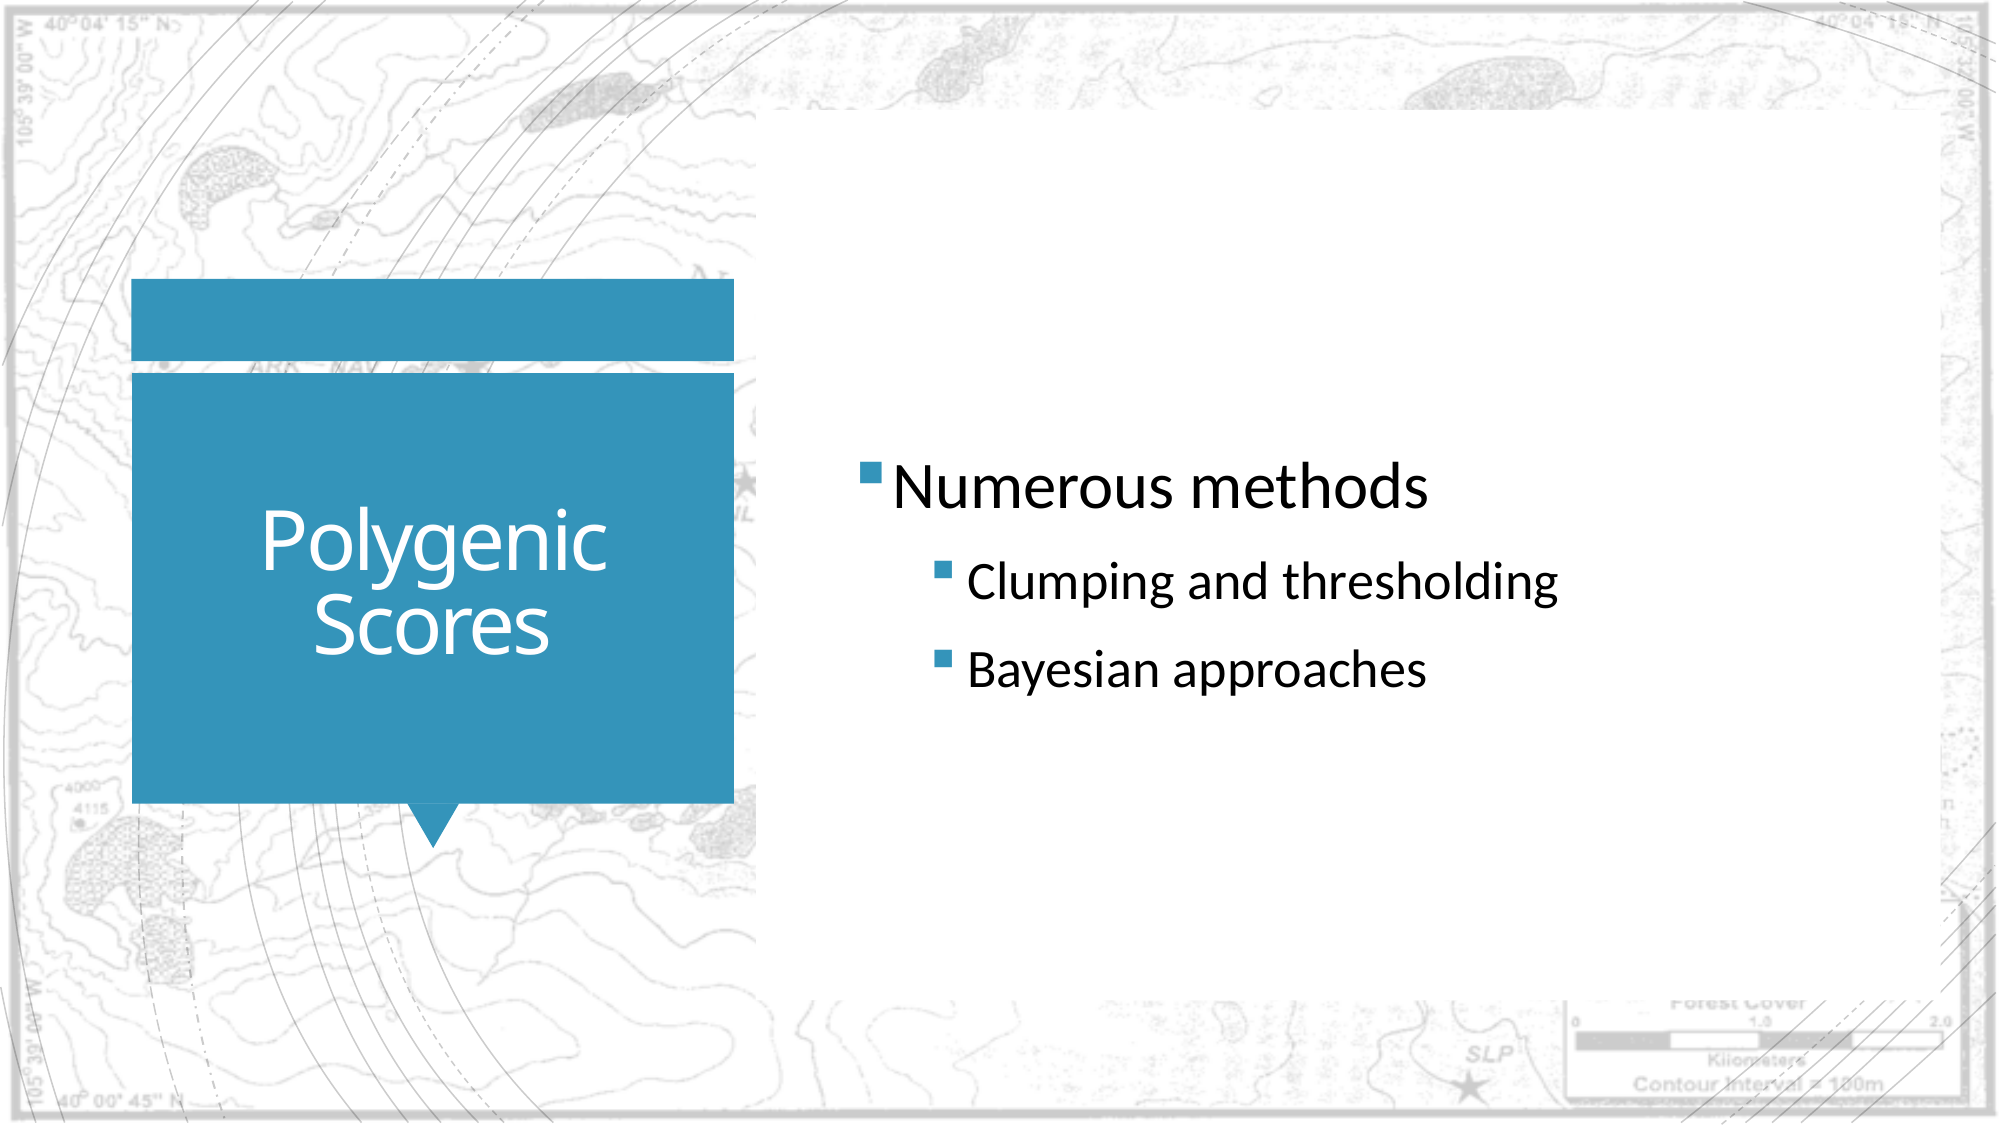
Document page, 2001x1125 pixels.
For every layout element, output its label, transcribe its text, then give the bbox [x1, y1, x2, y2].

text_box [755, 108, 1942, 1002]
title Polygenic Scores [145, 385, 720, 789]
list Numerous methods Clumping and thresholding Bayesian approaches [839, 131, 1871, 993]
